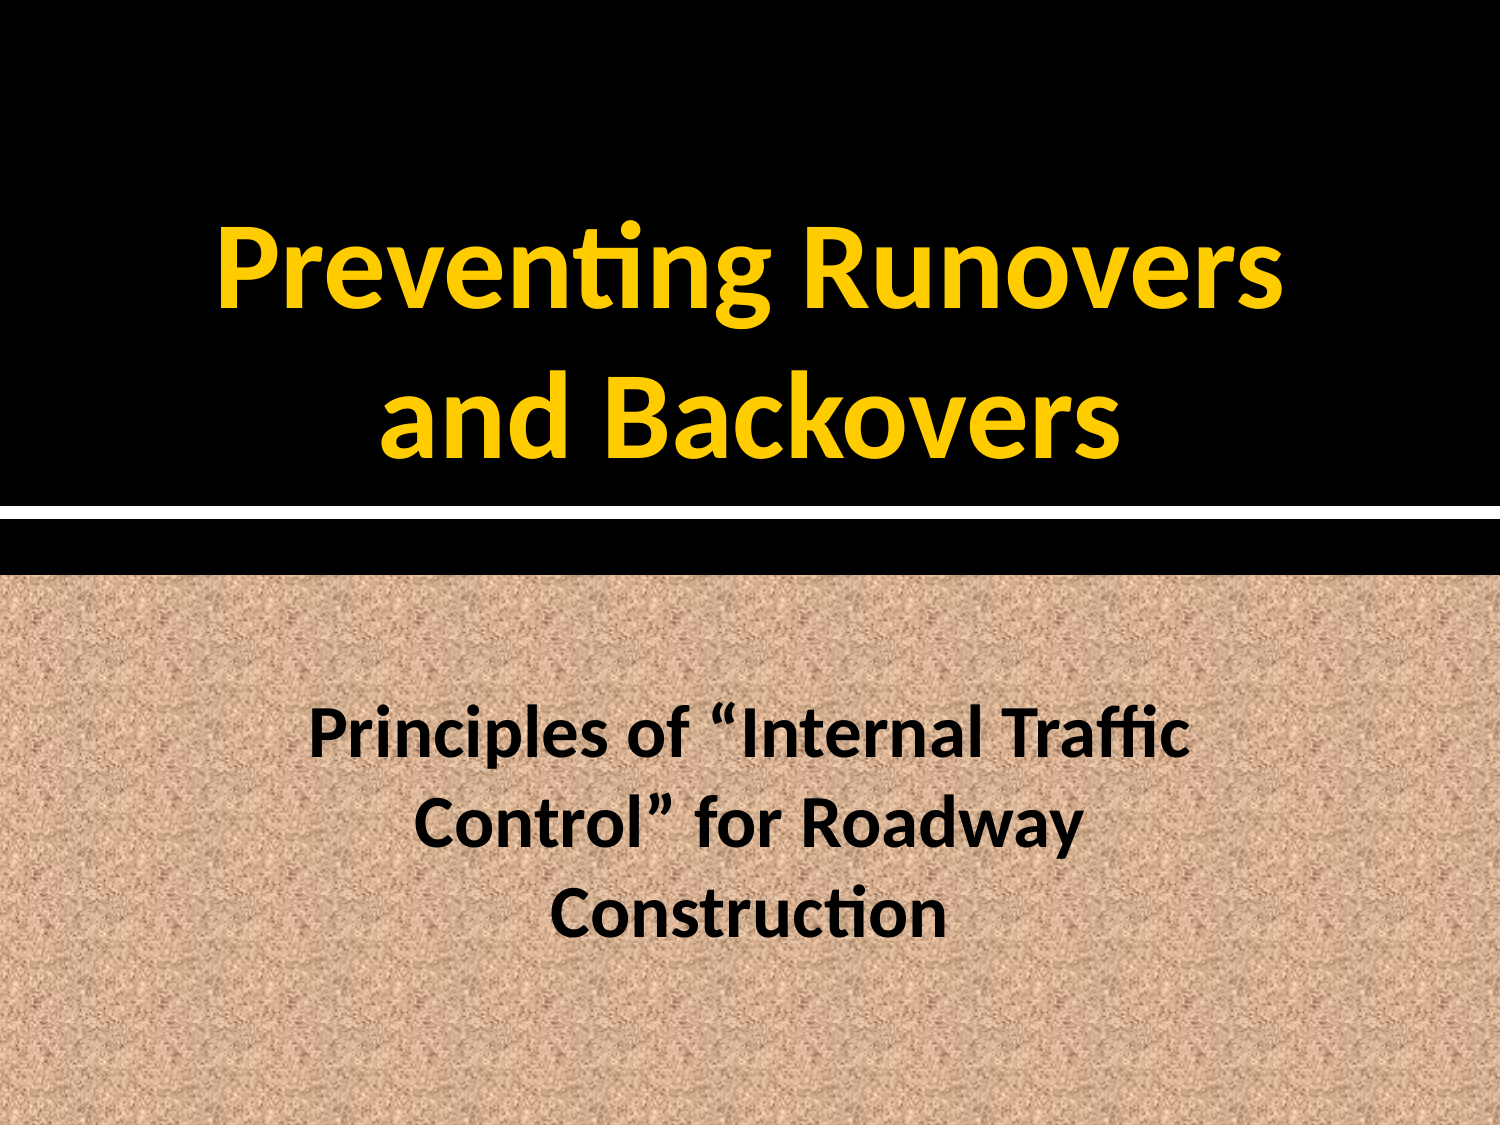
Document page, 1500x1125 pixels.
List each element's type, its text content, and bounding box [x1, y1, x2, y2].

title Preventing Runovers and Backovers [112, 212, 1388, 454]
subtitle Principles of “Internal Traffic Control” for Roadway Construction [225, 675, 1275, 963]
